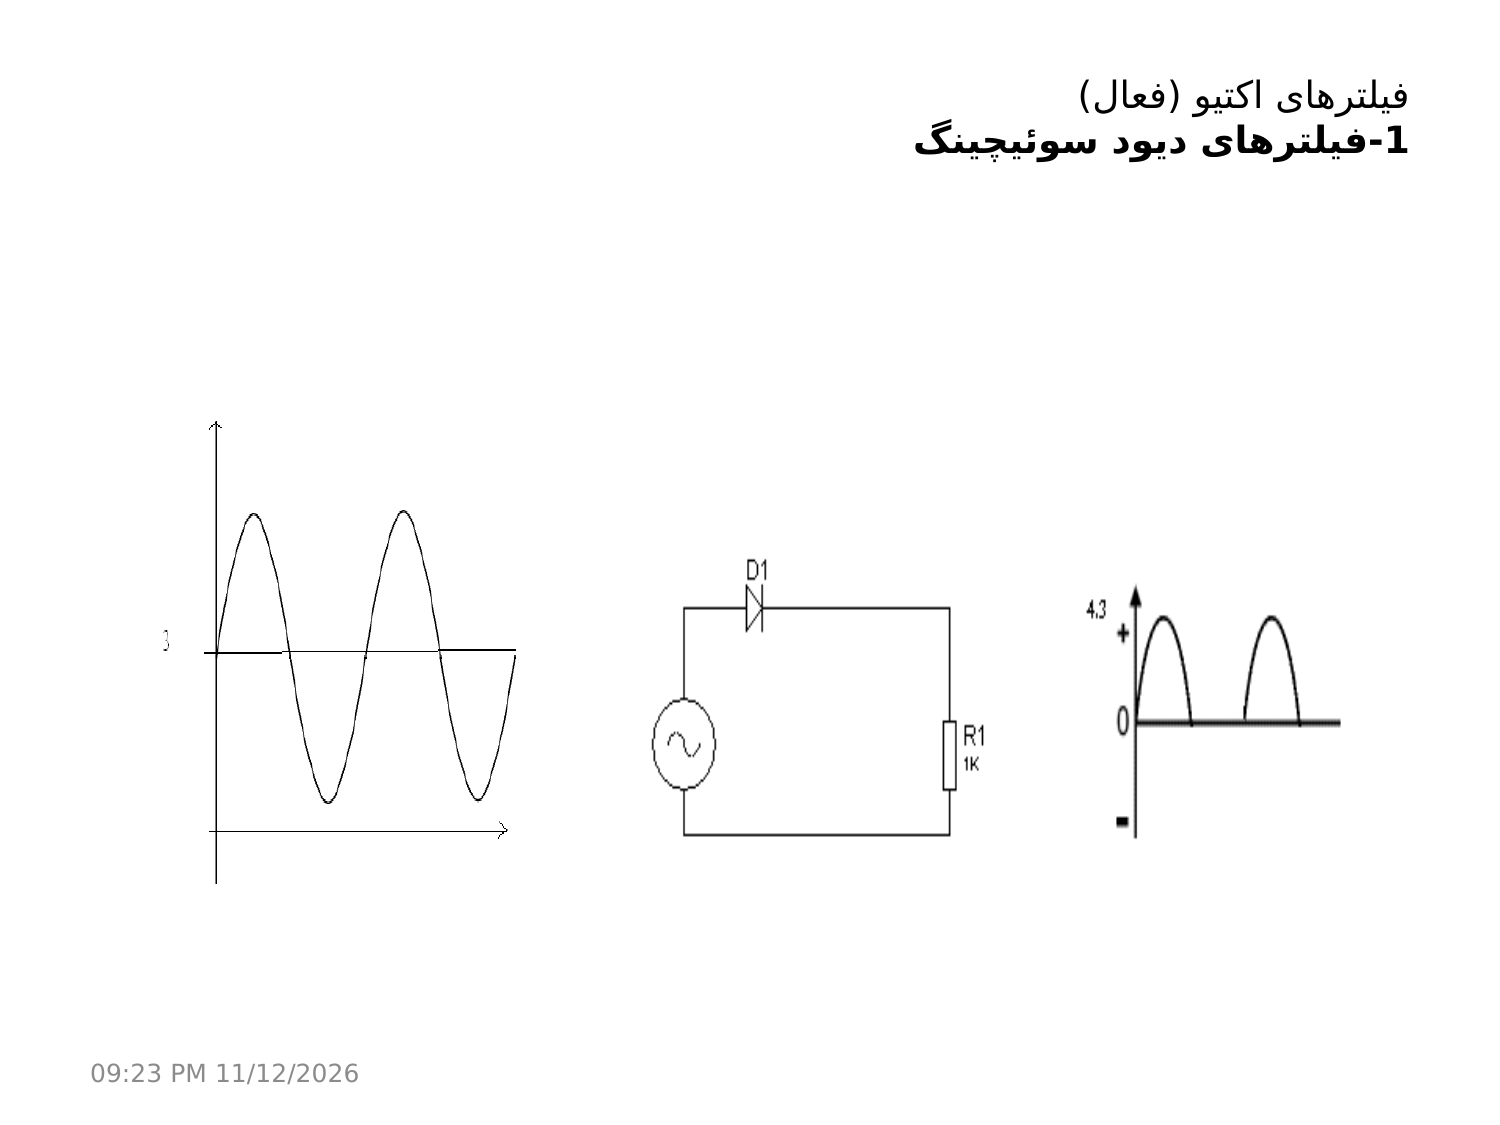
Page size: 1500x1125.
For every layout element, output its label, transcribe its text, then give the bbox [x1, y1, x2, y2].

slide_number 21 مارس 17 [75, 1042, 425, 1103]
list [116, 421, 516, 898]
picture [620, 491, 1413, 962]
title فیلترهای اکتیو (فعال) 1-فیلترهای دیود سوئیچینگ [75, 45, 1425, 233]
